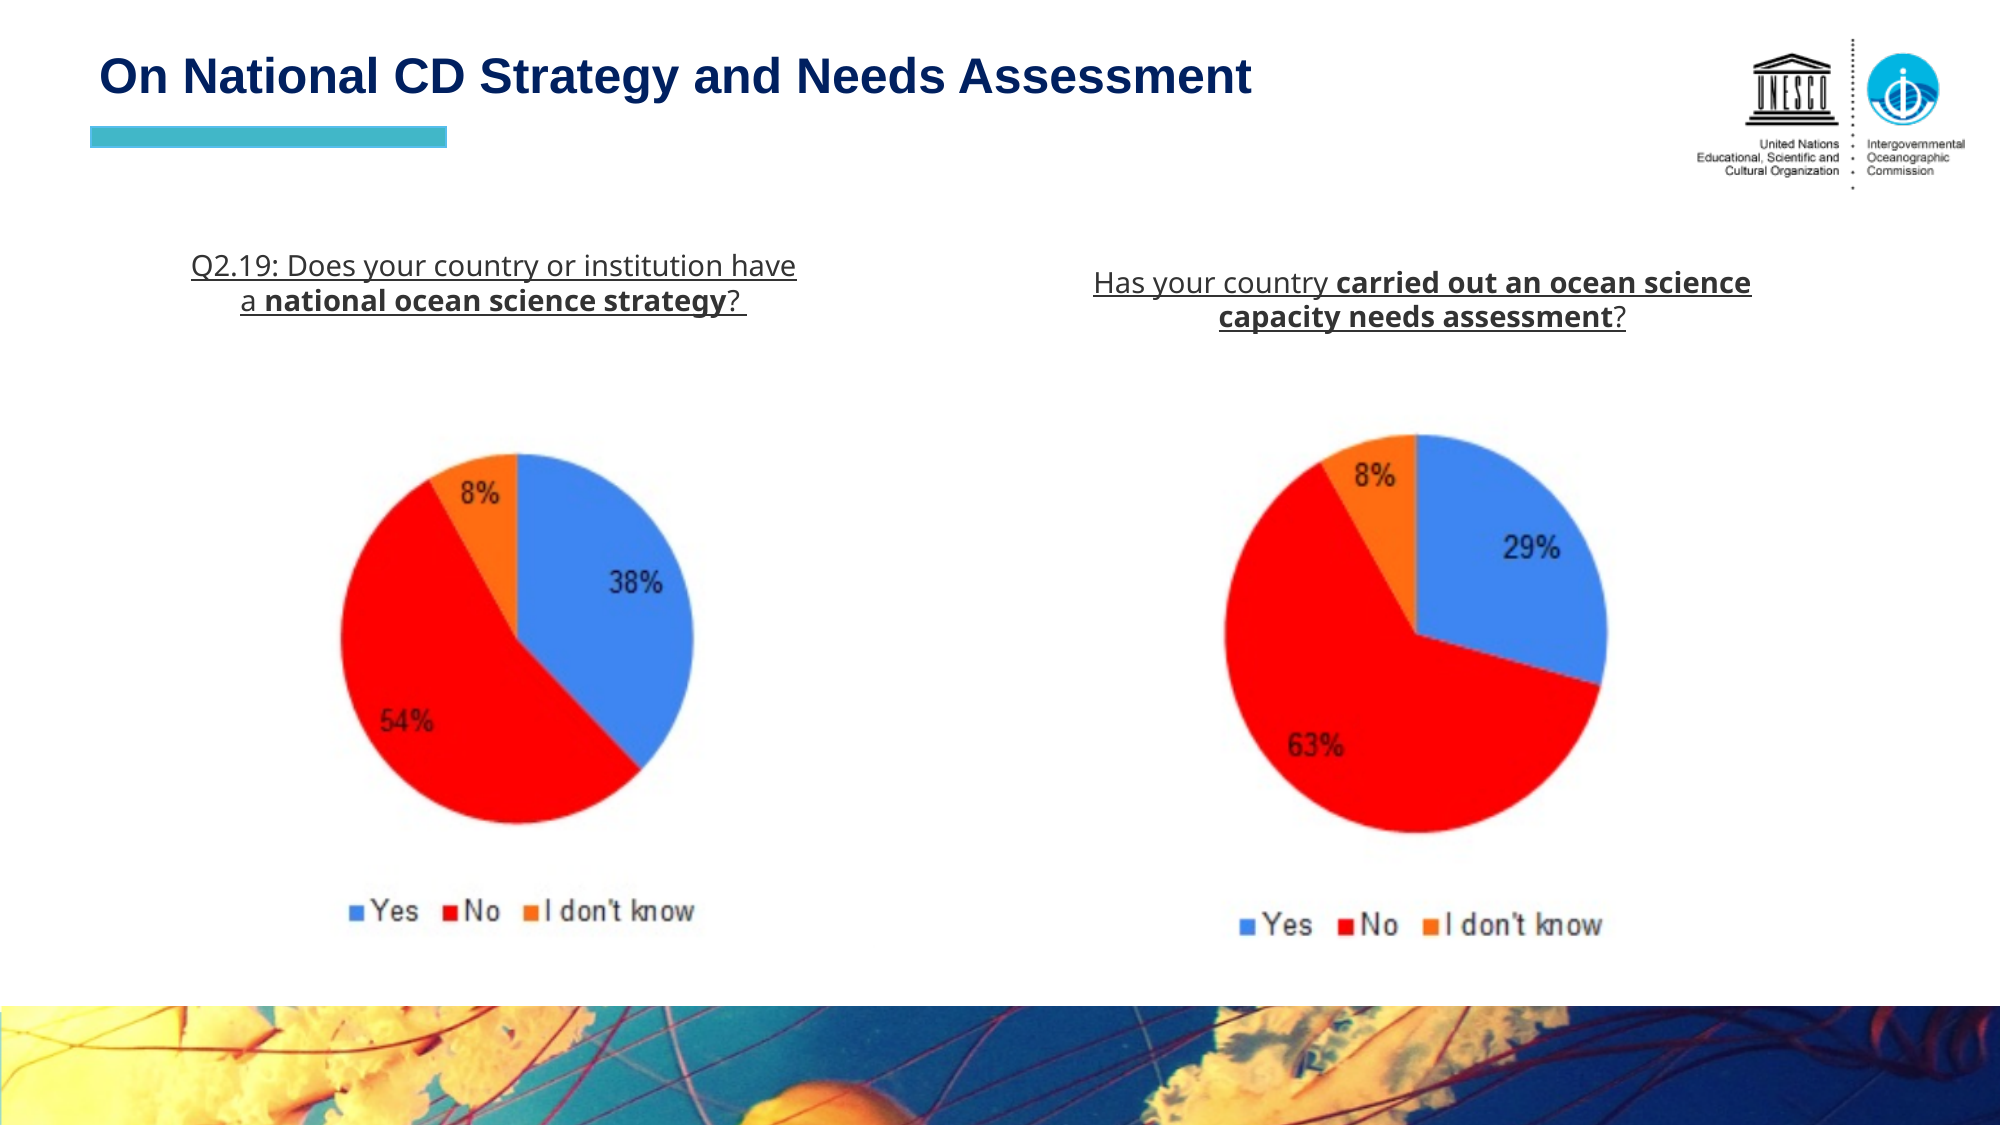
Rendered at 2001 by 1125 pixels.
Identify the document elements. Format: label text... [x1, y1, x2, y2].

text_box Has your country carried out an ocean science capacity needs assessment? [1048, 256, 1797, 342]
text_box Q2.19: Does your country or institution have a national ocean science strategy? [141, 239, 847, 325]
picture [2, 1006, 2000, 1125]
picture [1033, 391, 1812, 963]
picture [1697, 0, 1965, 249]
picture [169, 416, 876, 949]
text_box On National CD Strategy and Needs Assessment [88, 33, 1264, 115]
